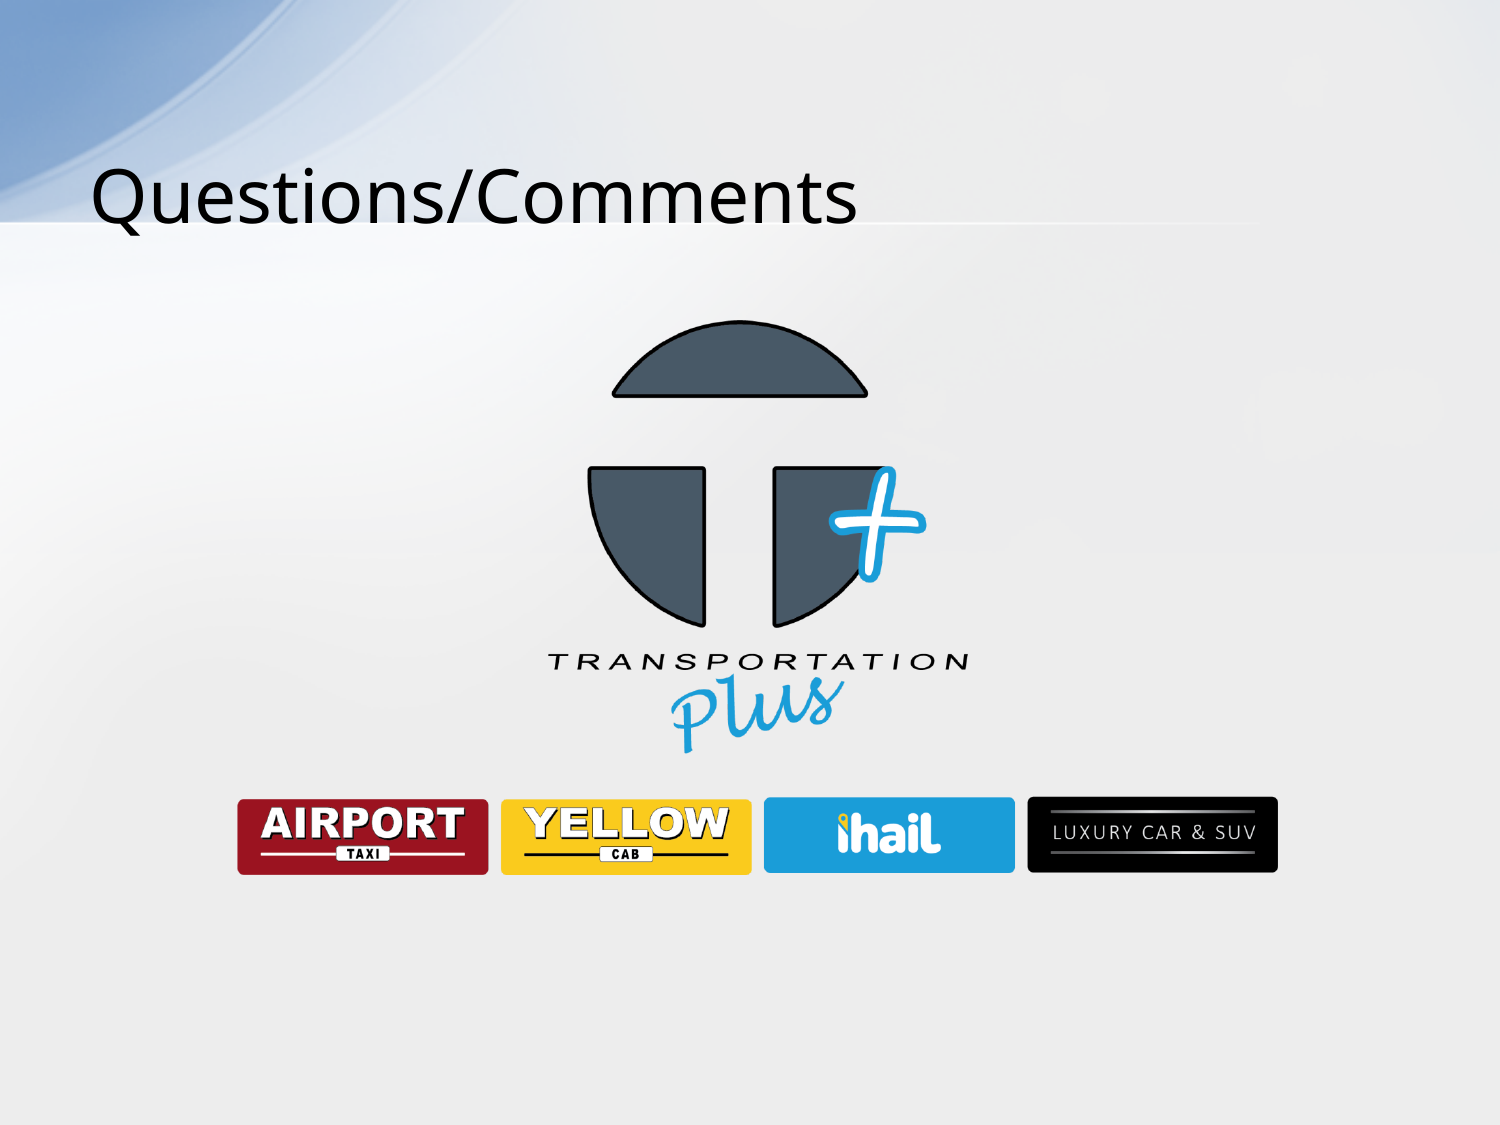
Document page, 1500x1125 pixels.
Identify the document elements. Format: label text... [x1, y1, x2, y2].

title Questions/Comments [75, 58, 1425, 247]
picture [0, 0, 1500, 1125]
